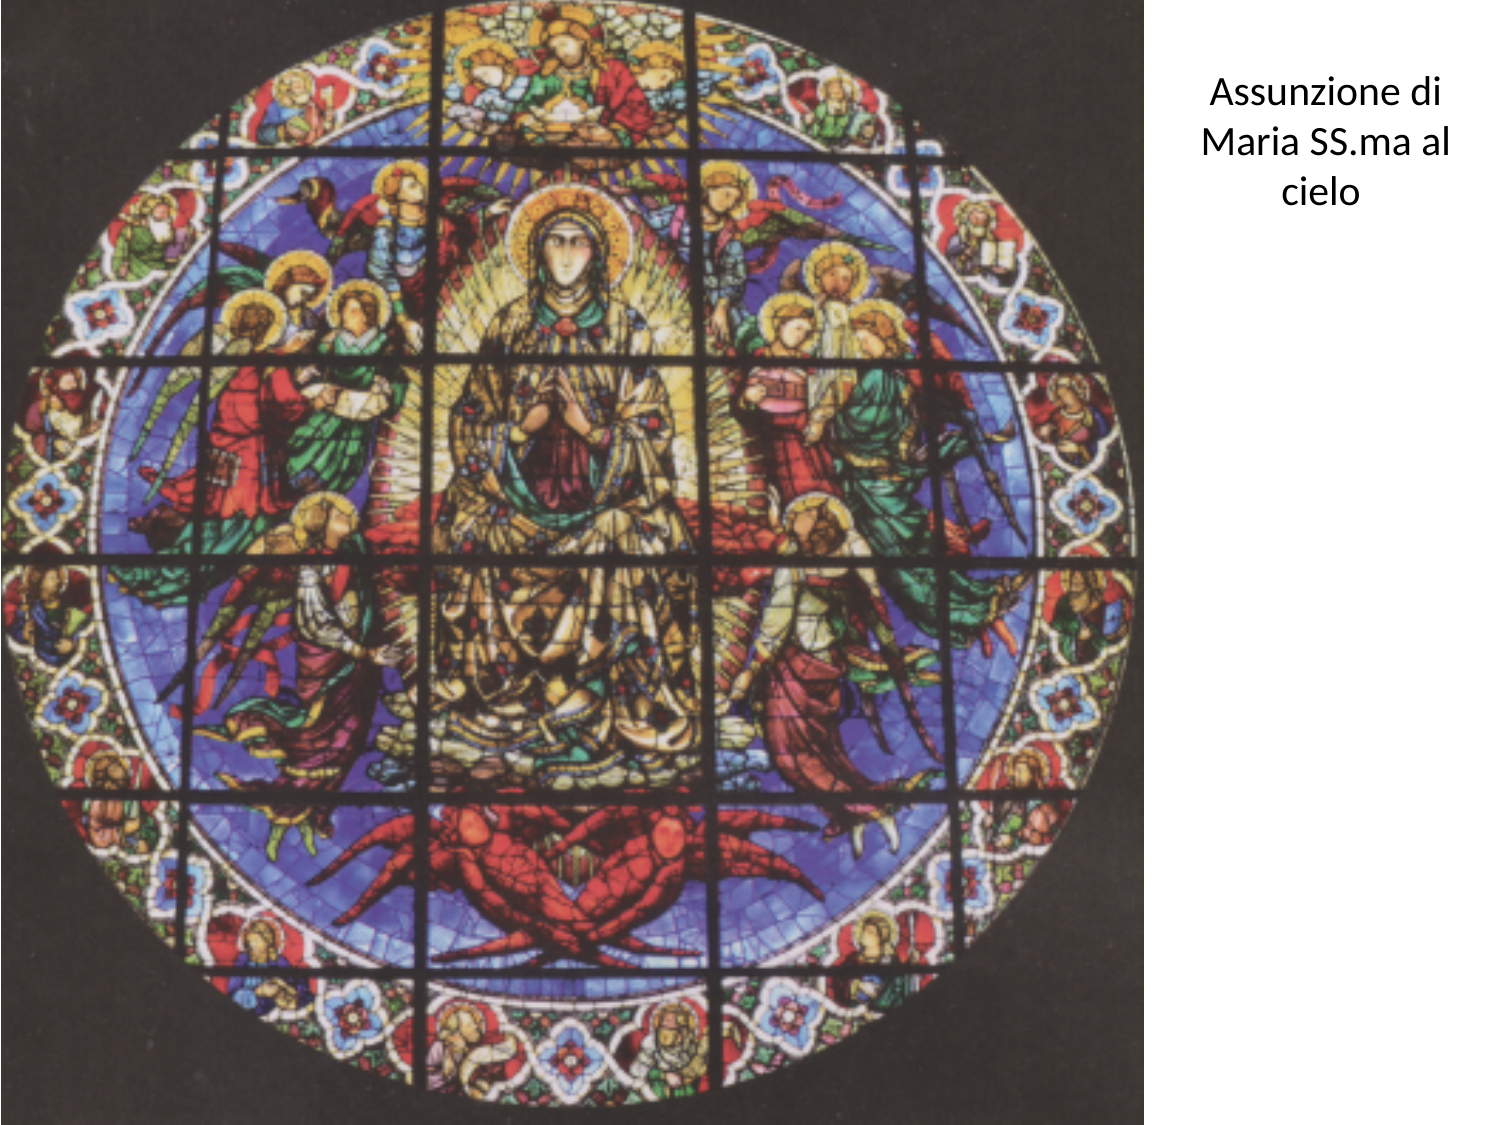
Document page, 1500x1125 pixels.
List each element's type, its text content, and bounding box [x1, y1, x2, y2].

title Assunzione di Maria SS.ma al cielo [1151, 45, 1500, 233]
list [1, 0, 1144, 1125]
